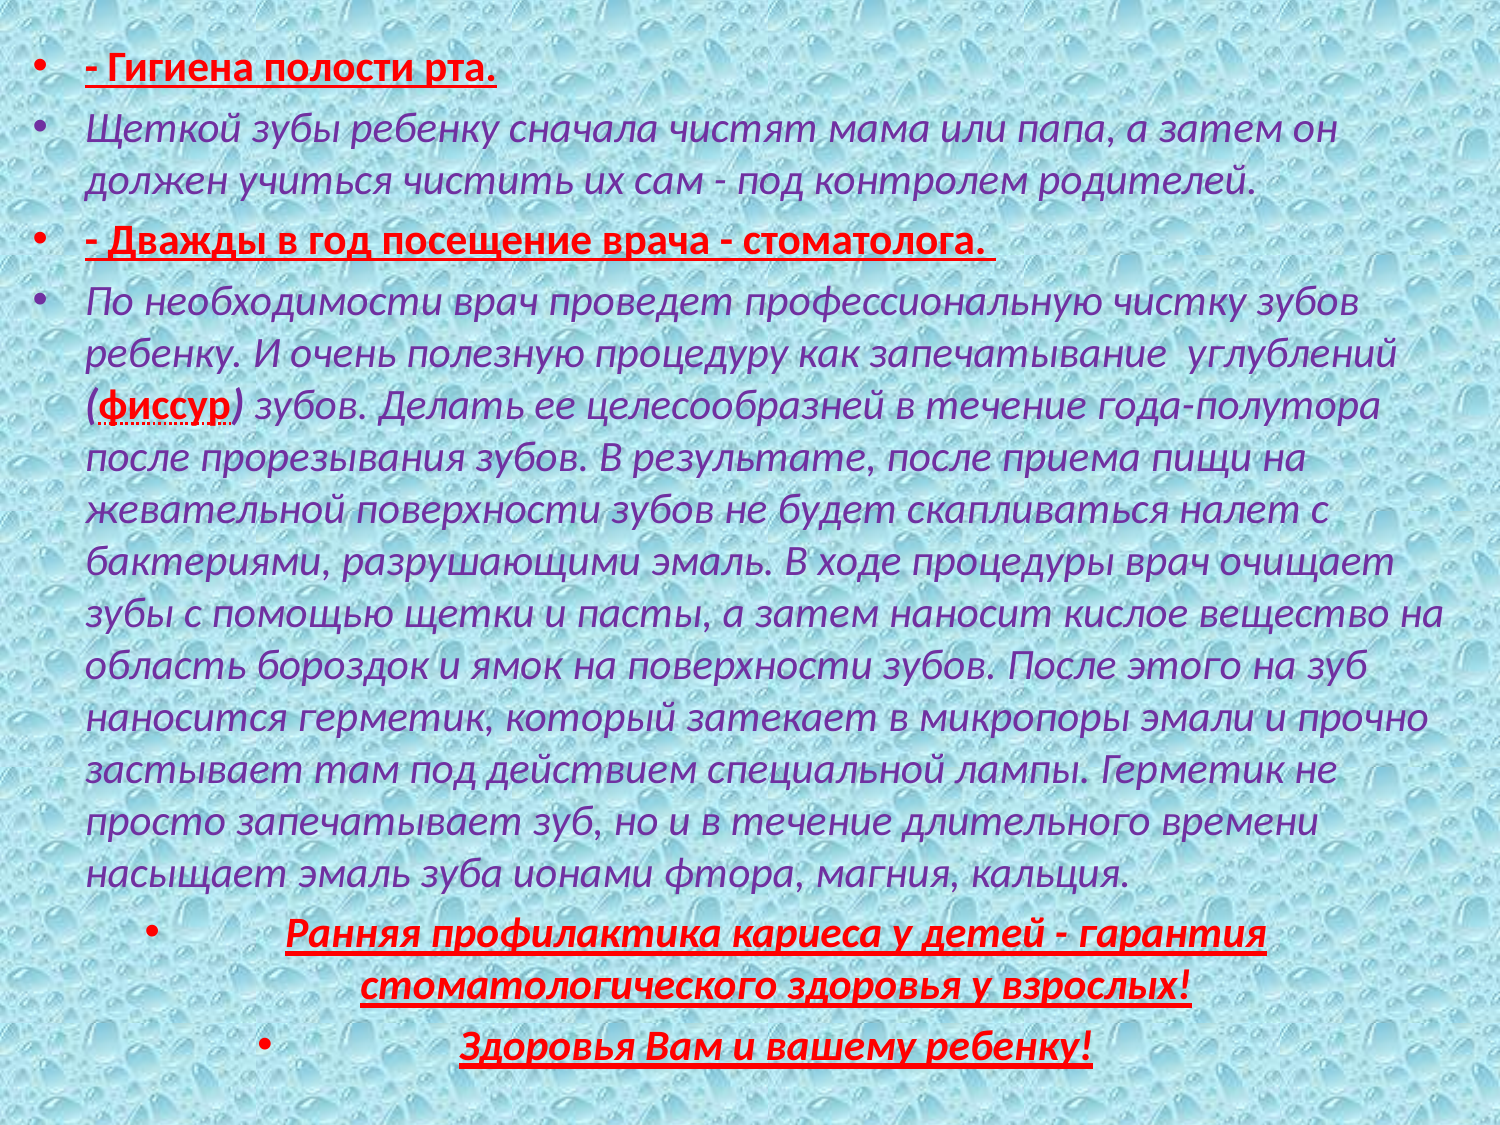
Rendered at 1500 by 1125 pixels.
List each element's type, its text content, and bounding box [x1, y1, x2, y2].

list - Гигиена полости рта. Щеткой зубы ребенку сначала чистят мама или папа, а затем он должен учиться чистить их сам - под контролем родителей. - Дважды в год посещение врача - стоматолога. По необходимости врач проведет профессиональную чистку зубов ребенку. И очень полезную процедуру как запечатывание углублений (фиссур) зубов. Делать ее целесообразней в течение года-полутора после прорезывания зубов. В результате, после приема пищи на жевательной поверхности зубов не будет скапливаться налет с бактериями, разрушающими эмаль. В ходе процедуры врач очищает зубы с помощью щетки и пасты, а затем наносит кислое вещество на область бороздок и ямок на поверхности зубов. После этого на зуб наносится герметик, который затекает в микропоры эмали и прочно застывает там под действием специальной лампы. Герметик не просто запечатывает зуб, но и в течение длительного времени насыщает эмаль зуба ионами фтора, магния, кальция. Ранняя профилактика кариеса у детей - гарантия стоматологического здоровья у взрослых! Здоровья Вам и вашему ребенку! [17, 30, 1483, 1106]
picture [0, 0, 1500, 1125]
